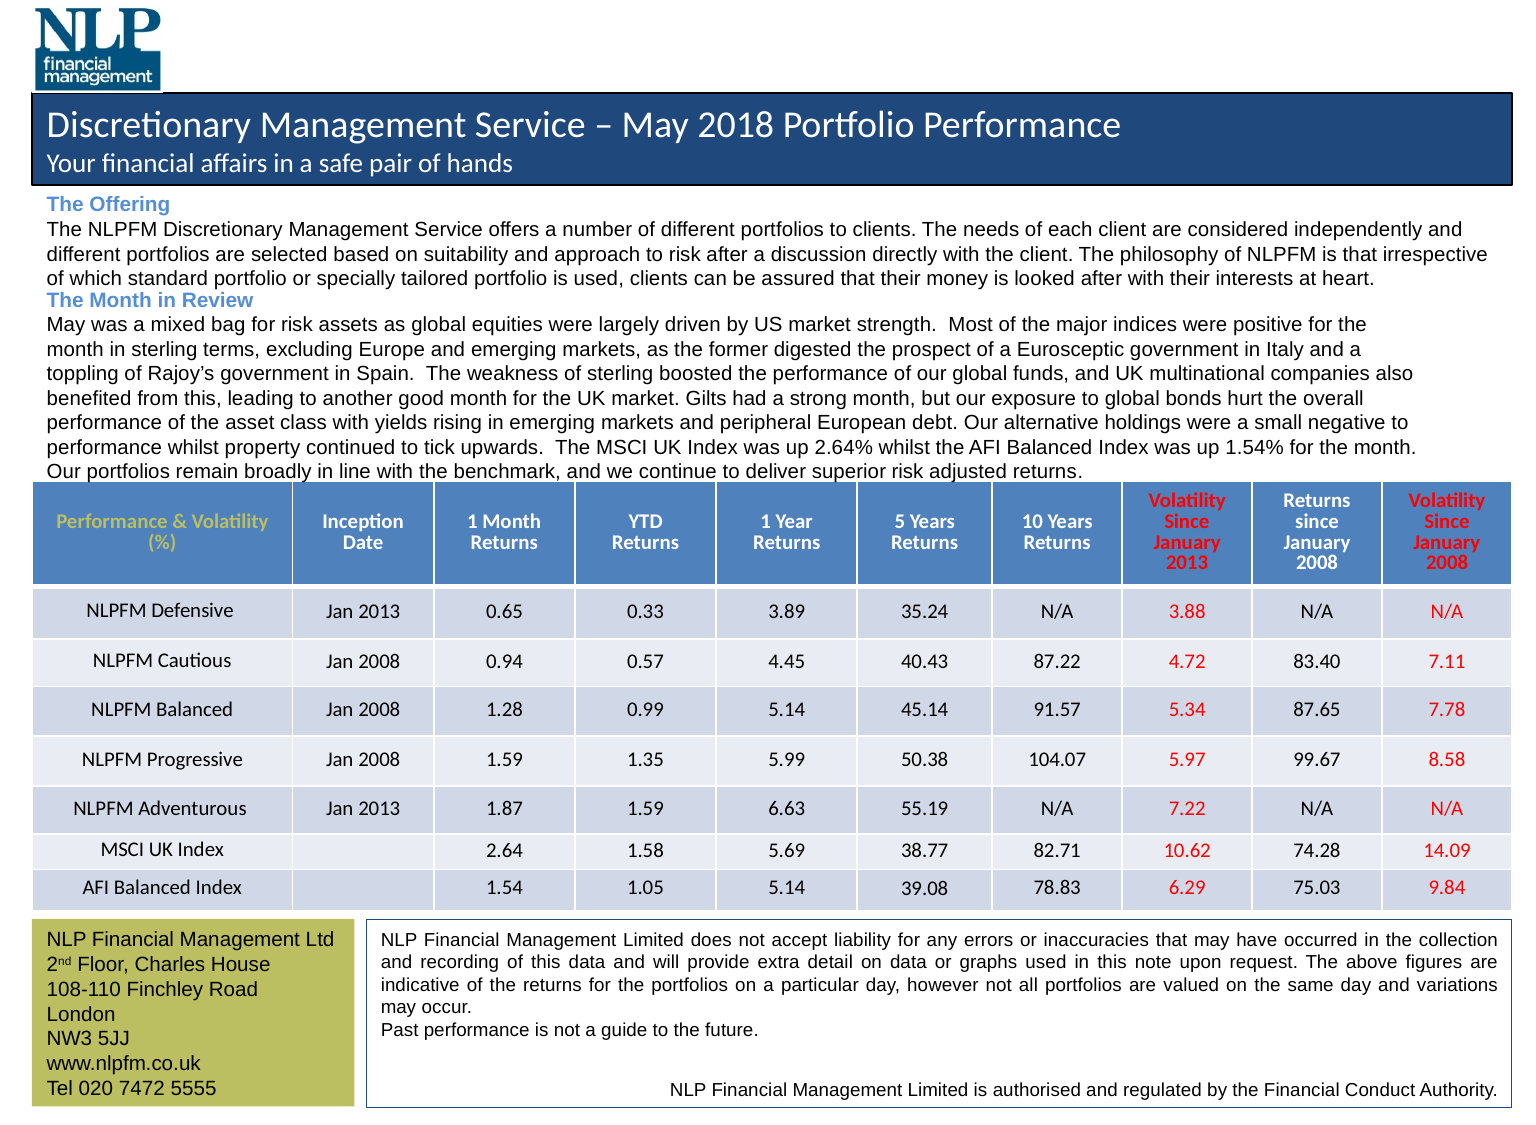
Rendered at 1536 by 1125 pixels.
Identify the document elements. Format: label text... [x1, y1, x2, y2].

table_cell N/A [993, 589, 1121, 638]
table_cell 1.58 [576, 835, 715, 869]
table_cell N/A [1383, 787, 1511, 833]
table_cell 74.28 [1253, 835, 1381, 869]
table_cell MSCI UK Index [33, 835, 292, 869]
table_cell 1.59 [435, 737, 574, 785]
table_cell 104.07 [993, 737, 1121, 785]
table_header Volatility Since January 2013 [1123, 491, 1251, 584]
table_cell 87.65 [1253, 687, 1381, 735]
table_cell 1.05 [576, 870, 715, 910]
table_header 1 Year Returns [717, 491, 856, 584]
table_cell N/A [1383, 589, 1511, 638]
table_cell 55.19 [858, 787, 991, 833]
table_cell 45.14 [858, 687, 991, 735]
table_cell N/A [1253, 787, 1381, 833]
table_cell NLPFM Adventurous [33, 787, 292, 833]
table_cell 0.33 [576, 589, 715, 638]
text_box The Month in Review May was a mixed bag for risk assets as global equities were largely driven by US market strength. Most of the major indices were positive for the month in sterling terms, excluding Europe and emerging markets, as the former digested the prospect of a Eurosceptic government in Italy and a toppling of Rajoy’s government in Spain. The weakness of sterling boosted the performance of our global funds, and UK multinational companies also benefited from this, leading to another good month for the UK market. Gilts had a strong month, but our exposure to global bonds hurt the overall performance of the asset class with yields rising in emerging markets and peripheral European debt. Our alternative holdings were a small negative to performance whilst property continued to tick upwards. The MSCI UK Index was up 2.64% whilst the AFI Balanced Index was up 1.54% for the month. Our portfolios remain broadly in line with the benchmark, and we continue to deliver superior risk adjusted returns. [31, 278, 1446, 491]
table_cell 35.24 [858, 589, 991, 638]
table_cell 3.89 [717, 589, 856, 638]
table_cell 40.43 [858, 640, 991, 686]
table_cell AFI Balanced Index [33, 870, 292, 910]
table_cell 8.58 [1383, 737, 1511, 785]
table_cell 1.54 [435, 870, 574, 910]
table_cell 38.77 [858, 835, 991, 869]
table_cell 5.99 [717, 737, 856, 785]
table_cell NLPFM Balanced [33, 687, 292, 735]
table_cell 50.38 [858, 737, 991, 785]
table_cell 0.94 [435, 640, 574, 686]
table_cell 6.63 [717, 787, 856, 833]
table_cell 3.88 [1123, 589, 1251, 638]
table_cell 1.59 [576, 787, 715, 833]
table_cell 2.64 [435, 835, 574, 869]
table_header Performance & Volatility (%) [33, 491, 292, 584]
table_cell 4.72 [1123, 640, 1251, 686]
table_header Volatility Since January 2008 [1383, 482, 1511, 584]
table_cell Jan 2008 [293, 737, 433, 785]
table_cell 5.14 [717, 687, 856, 735]
text_box Discretionary Management Service – May 2018 Portfolio Performance Your financial affairs in a safe pair of hands [31, 92, 1512, 183]
table_cell 6.29 [1123, 870, 1251, 910]
table_cell 0.99 [576, 687, 715, 735]
table_cell 5.69 [717, 835, 856, 869]
table_cell 7.11 [1383, 640, 1511, 686]
table_cell NLPFM Defensive [33, 589, 292, 638]
table_cell 0.57 [576, 640, 715, 686]
text_box NLP Financial Management Limited does not accept liability for any errors or inaccuracies that may have occurred in the collection and recording of this data and will provide extra detail on data or graphs used in this note upon request. The above figures are indicative of the returns for the portfolios on a particular day, however not all portfolios are valued on the same day and variations may occur. Past performance is not a guide to the future. NLP Financial Management Limited is authorised and regulated by the Financial Conduct Authority. [366, 919, 1512, 1108]
picture [31, 4, 163, 93]
table_cell 9.84 [1383, 870, 1511, 910]
text_box NLP Financial Management Ltd 2nd Floor, Charles House 108-110 Finchley Road London NW3 5JJ www.nlpfm.co.uk Tel 020 7472 5555 [31, 918, 355, 1107]
table_cell 83.40 [1253, 640, 1381, 686]
table_cell 7.22 [1123, 787, 1251, 833]
table_cell 0.65 [435, 589, 574, 638]
table_cell 14.09 [1383, 835, 1511, 869]
table_cell 87.22 [993, 640, 1121, 686]
table_cell 39.08 [858, 870, 991, 910]
table_cell NLPFM Progressive [33, 737, 292, 785]
table_cell 1.35 [576, 737, 715, 785]
table_cell NLPFM Cautious [33, 640, 292, 686]
table_header Inception Date [293, 491, 433, 584]
table_header 1 Month Returns [435, 491, 574, 584]
table_cell 75.03 [1253, 870, 1381, 910]
table_cell Jan 2008 [293, 687, 433, 735]
table_cell N/A [1253, 589, 1381, 638]
table_cell N/A [993, 787, 1121, 833]
table_header 5 Years Returns [858, 491, 991, 584]
table_cell 1.87 [435, 787, 574, 833]
table_cell Jan 2013 [293, 589, 433, 638]
table_cell 7.78 [1383, 687, 1511, 735]
table_cell 5.34 [1123, 687, 1251, 735]
table_header 10 Years Returns [993, 491, 1121, 584]
table_cell 78.83 [993, 870, 1121, 910]
table_cell 1.28 [435, 687, 574, 735]
table_cell [293, 870, 433, 910]
table_cell 99.67 [1253, 737, 1381, 785]
table_cell Jan 2008 [293, 640, 433, 686]
table_cell 91.57 [993, 687, 1121, 735]
table_cell 82.71 [993, 835, 1121, 869]
table_header Returns since January 2008 [1253, 491, 1381, 584]
table_cell 4.45 [717, 640, 856, 686]
table_header YTD Returns [576, 491, 715, 584]
table_cell [293, 835, 433, 869]
table_cell 10.62 [1123, 835, 1251, 869]
text_box The Offering The NLPFM Discretionary Management Service offers a number of different portfolios to clients. The needs of each client are considered independently and different portfolios are selected based on suitability and approach to risk after a discussion directly with the client. The philosophy of NLPFM is that irrespective of which standard portfolio or specially tailored portfolio is used, clients can be assured that their money is looked after with their interests at heart. [31, 183, 1512, 297]
table_cell Jan 2013 [293, 787, 433, 833]
table_cell 5.97 [1123, 737, 1251, 785]
table_cell 5.14 [717, 870, 856, 910]
